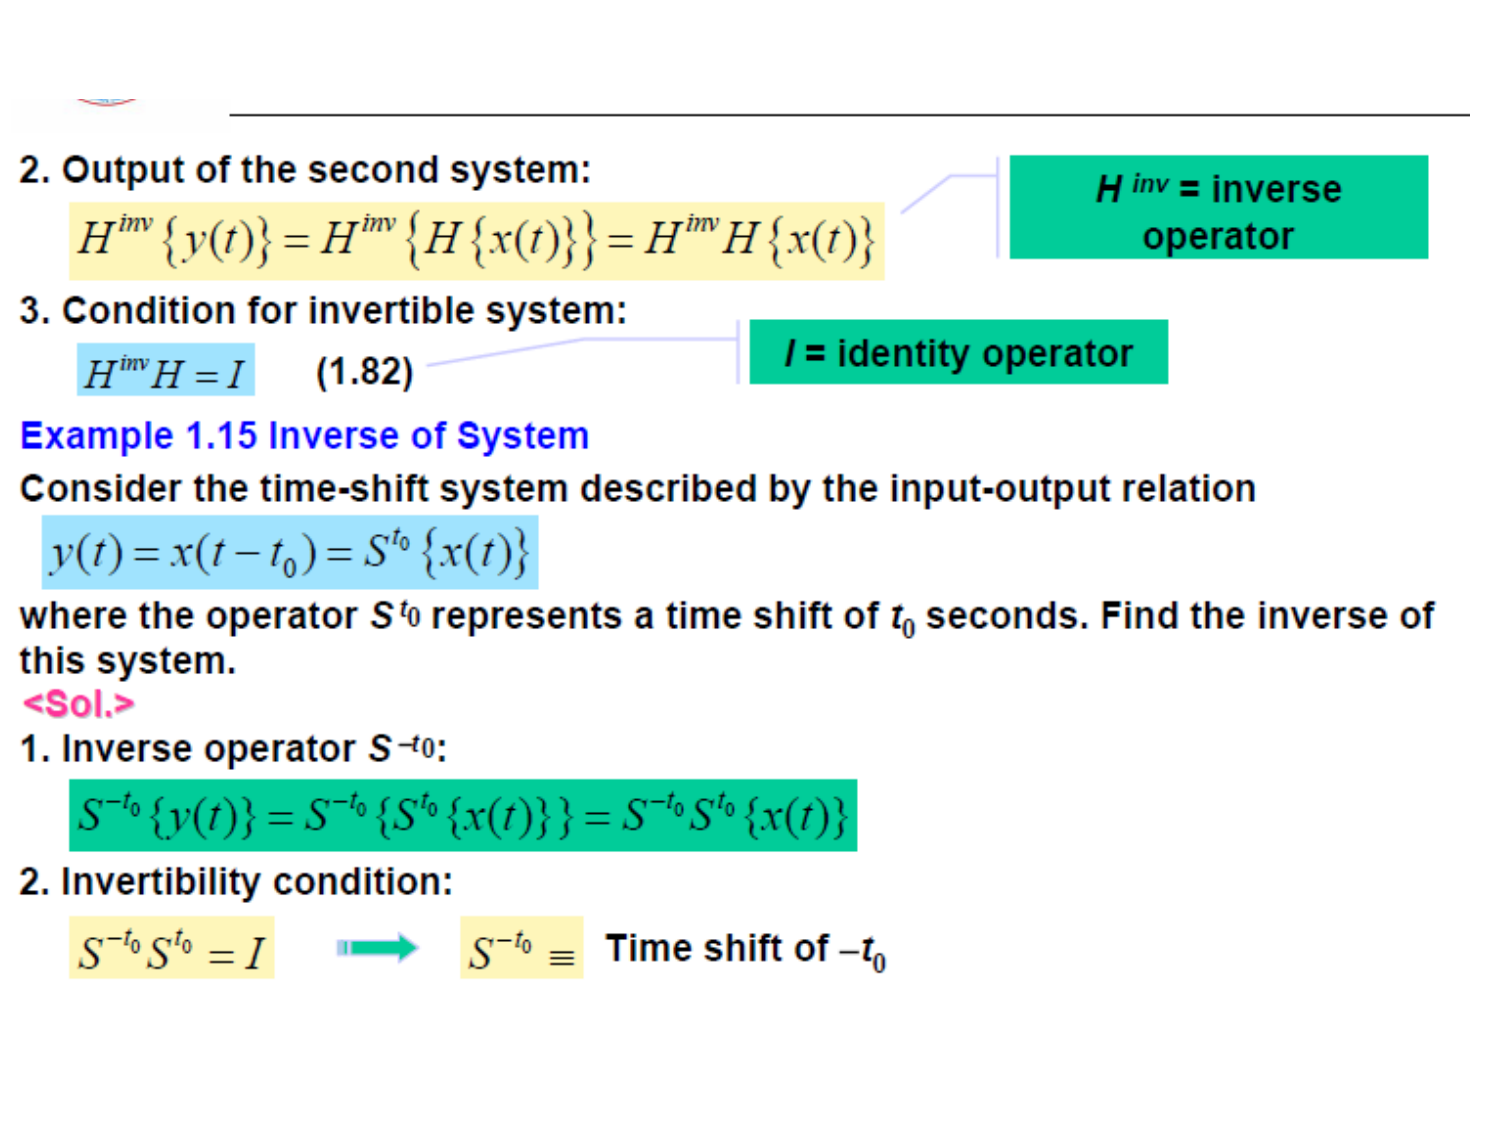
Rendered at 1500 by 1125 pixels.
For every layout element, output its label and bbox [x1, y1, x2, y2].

list [11, 99, 1470, 1076]
